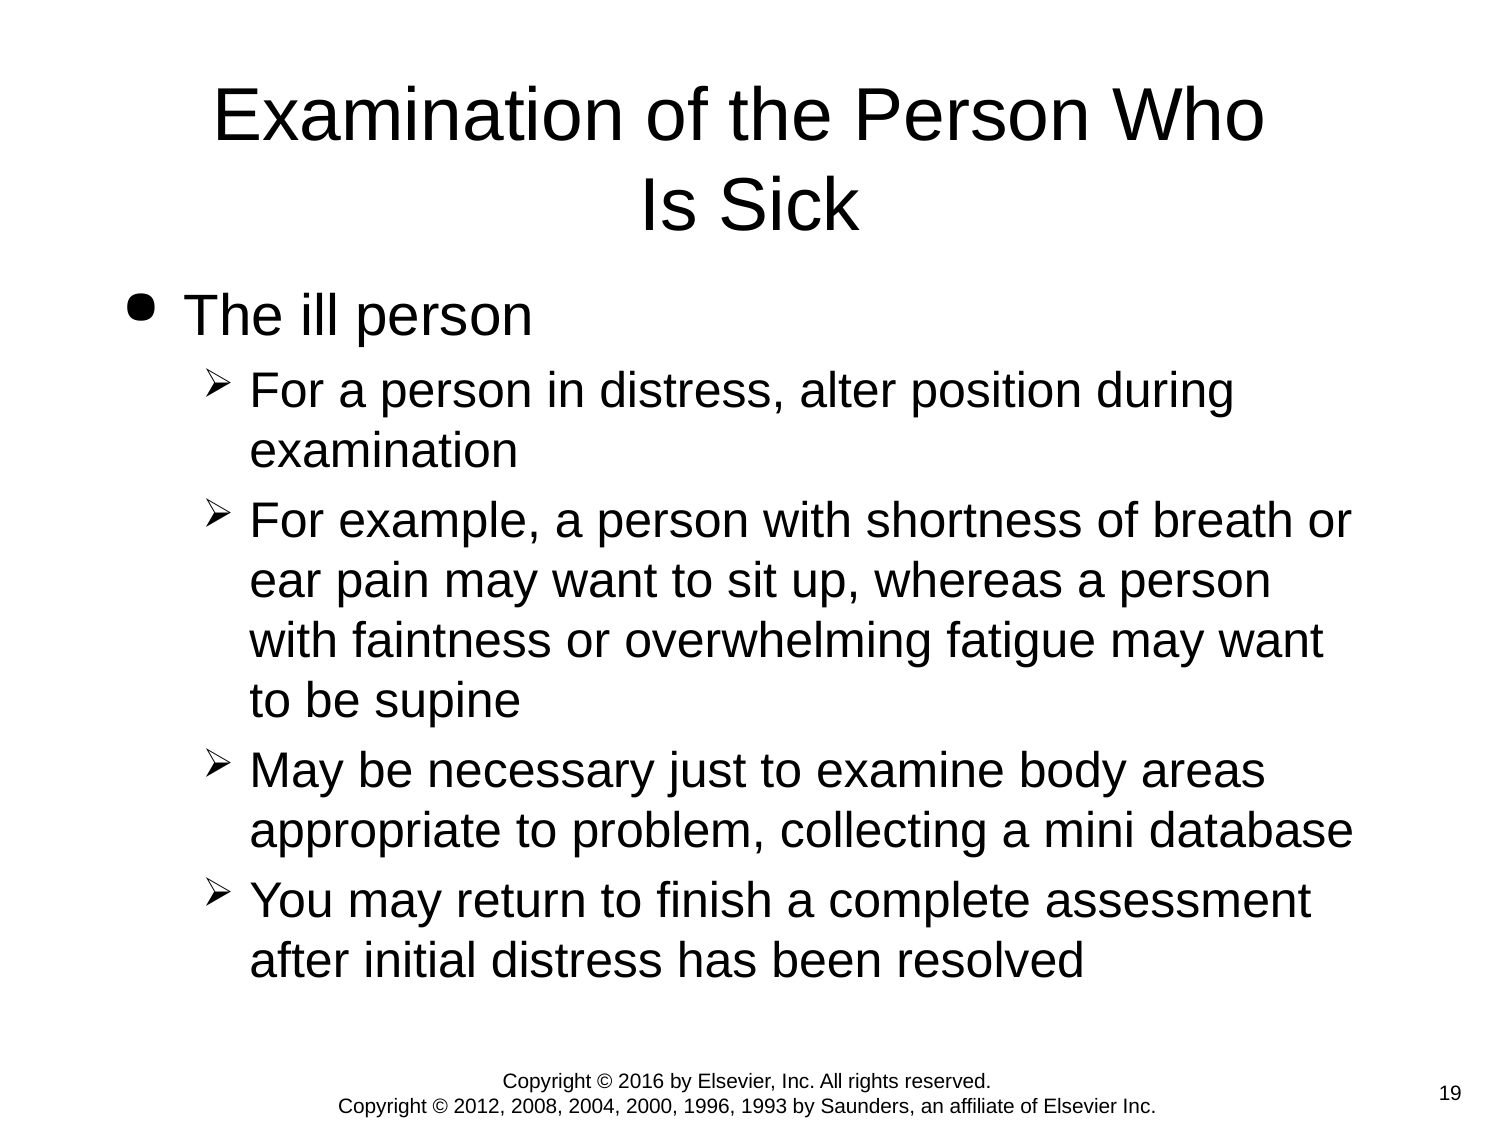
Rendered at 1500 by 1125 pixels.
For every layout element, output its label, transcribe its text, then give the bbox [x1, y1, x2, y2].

slide_number 19 [1400, 1060, 1495, 1123]
title Examination of the Person Who Is Sick [112, 55, 1388, 256]
footer Copyright © 2016 by Elsevier, Inc. All rights reserved. Copyright © 2012, 2008, 2004, 2000, 1996, 1993 by Saunders, an affiliate of Elsevier Inc. [162, 1059, 1338, 1123]
list The ill person For a person in distress, alter position during examination For example, a person with shortness of breath or ear pain may want to sit up, whereas a person with faintness or overwhelming fatigue may want to be supine May be necessary just to examine body areas appropriate to problem, collecting a mini database You may return to finish a complete assessment after initial distress has been resolved [112, 269, 1388, 1035]
